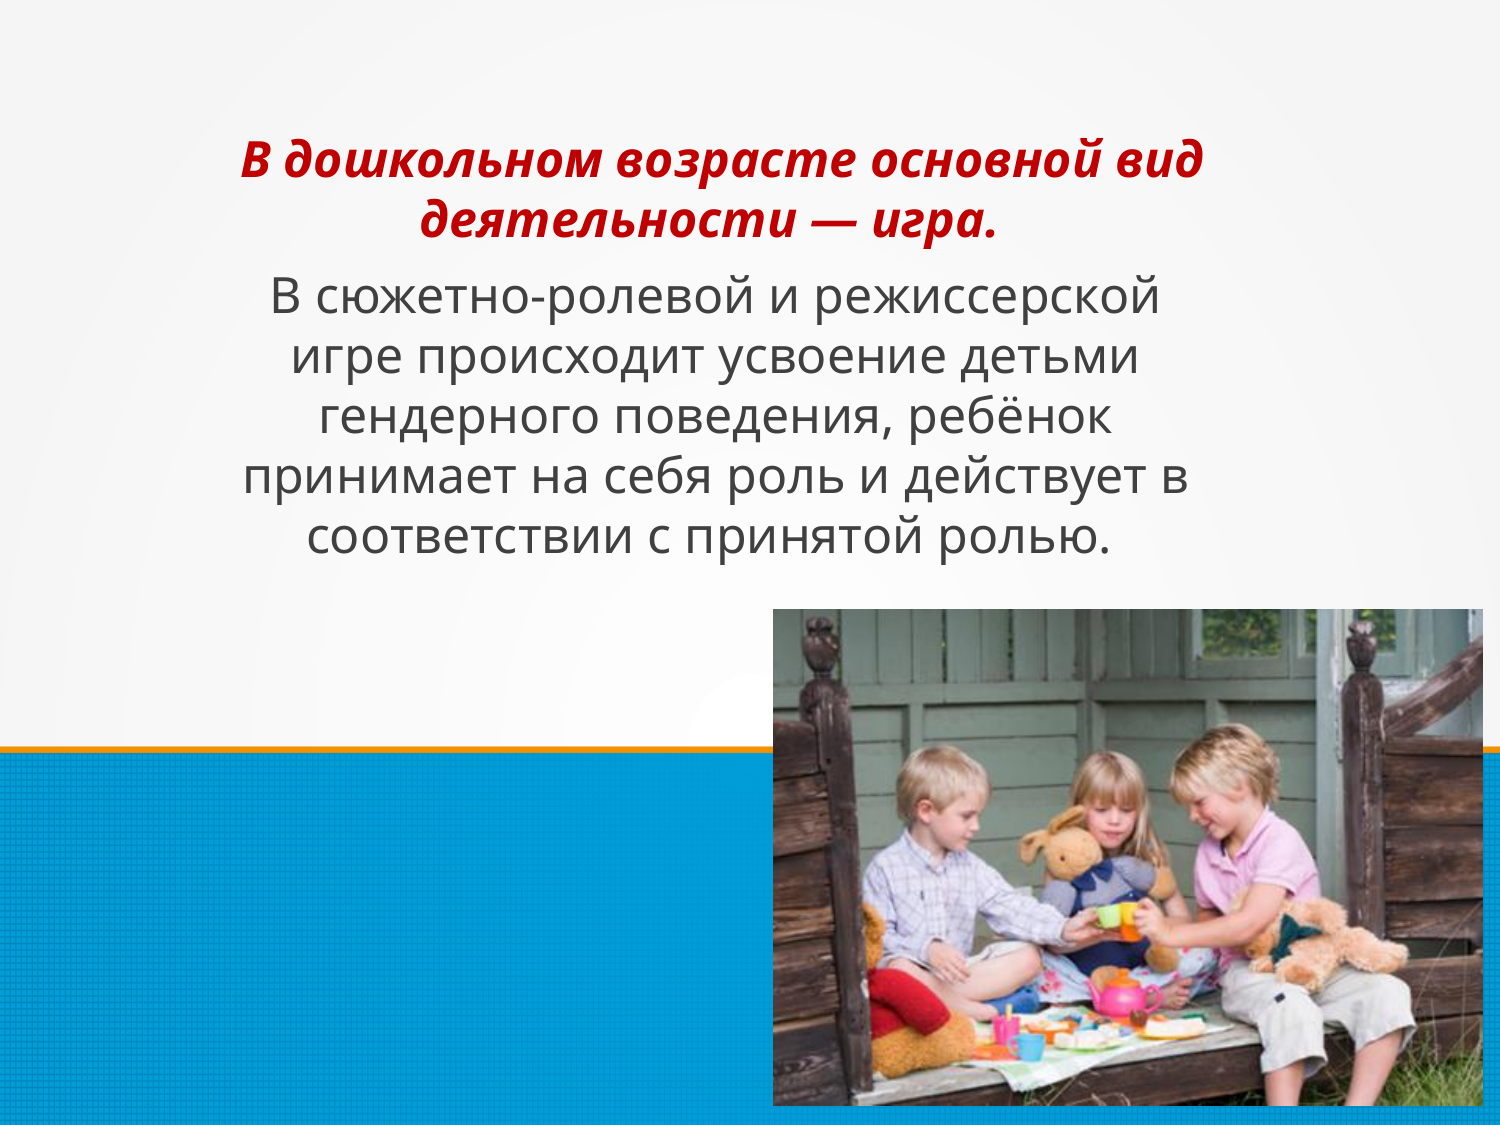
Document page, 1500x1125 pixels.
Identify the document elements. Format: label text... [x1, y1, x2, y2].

picture [0, 0, 1500, 1105]
text_box В дошкольном возрасте основной вид деятельности — игра. В сюжетно-ролевой и режиссерской игре происходит усвоение детьми гендерного поведения, ребёнок принимает на себя роль и действует в соответствии с принятой ролью. [187, 120, 1237, 690]
